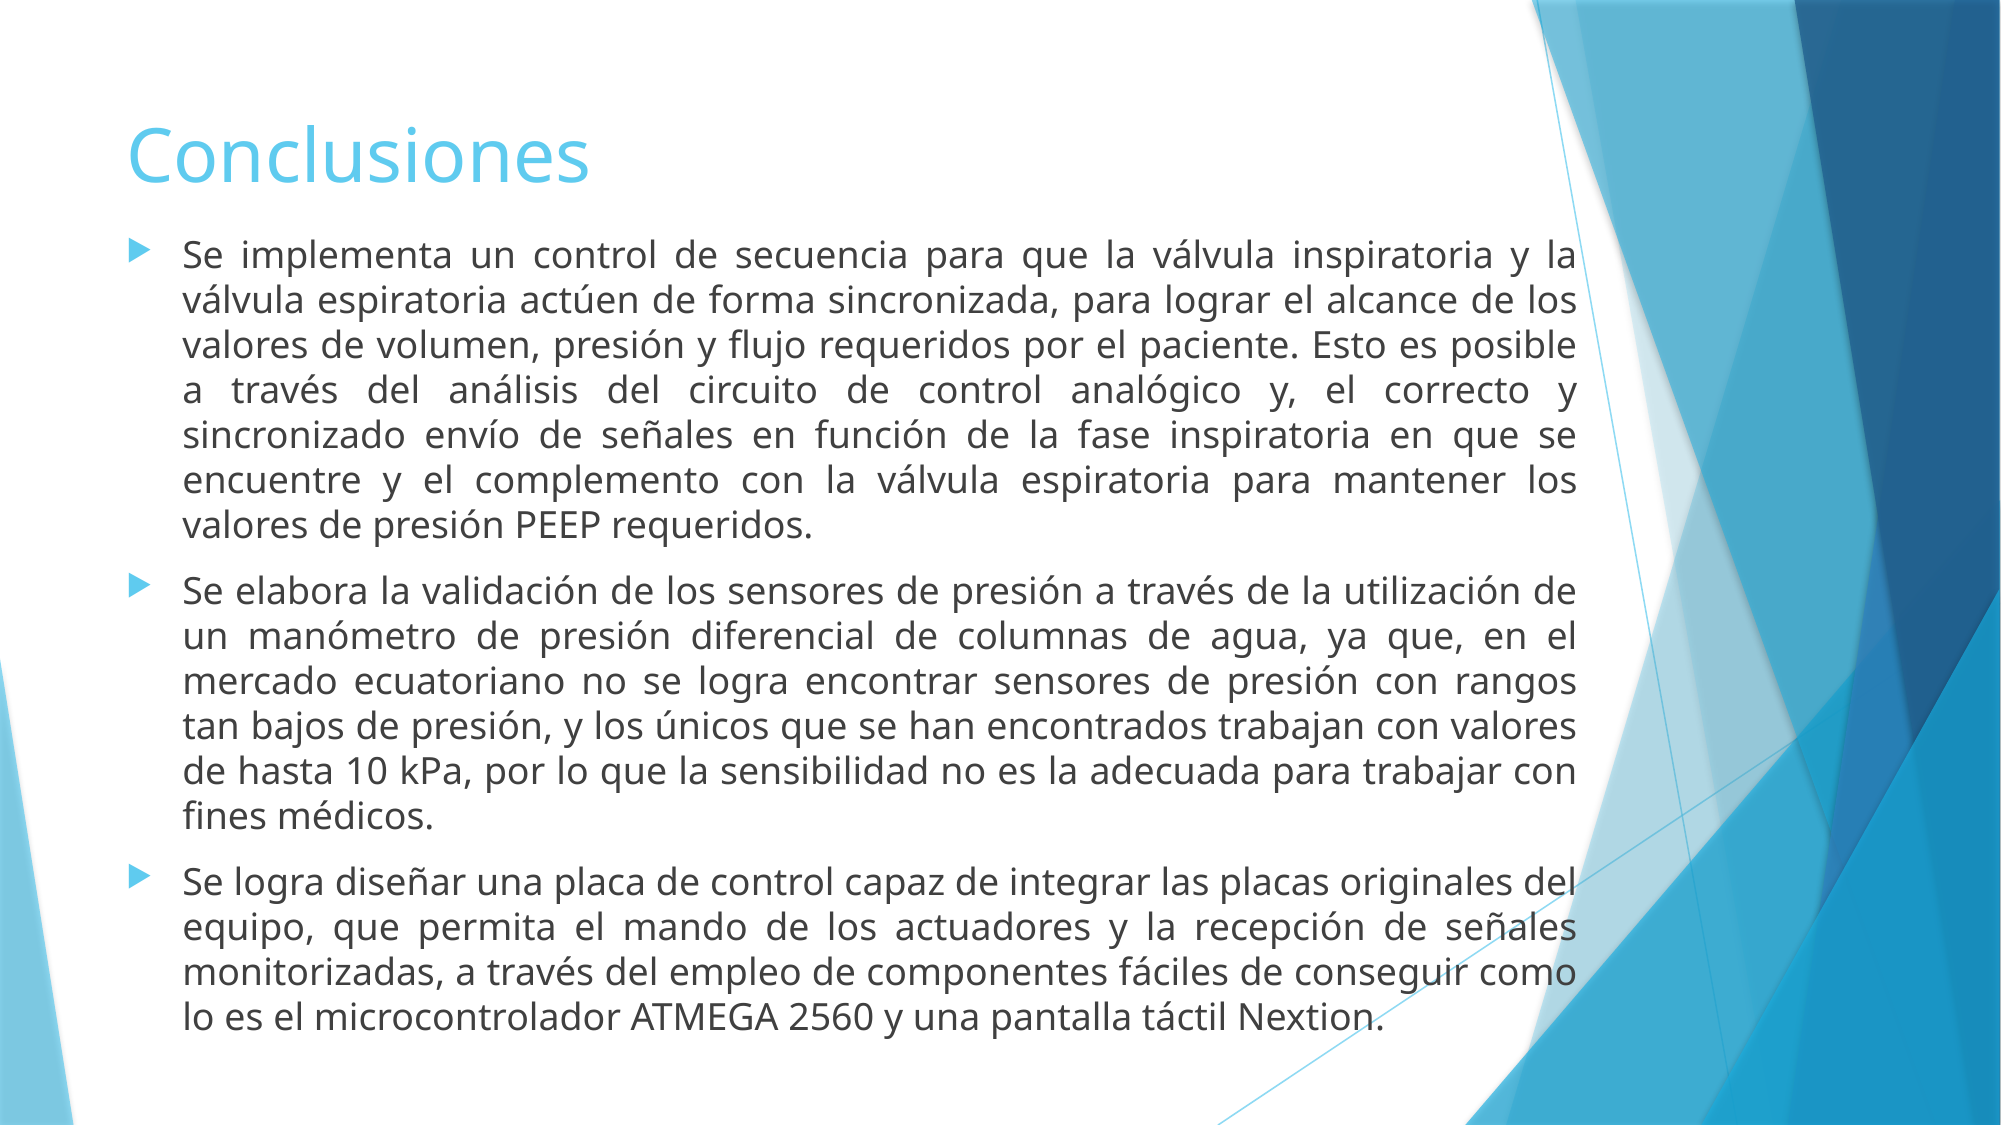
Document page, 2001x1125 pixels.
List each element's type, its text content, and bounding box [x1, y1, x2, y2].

title Conclusiones [111, 99, 1522, 223]
list Se implementa un control de secuencia para que la válvula inspiratoria y la válvula espiratoria actúen de forma sincronizada, para lograr el alcance de los valores de volumen, presión y flujo requeridos por el paciente. Esto es posible a través del análisis del circuito de control analógico y, el correcto y sincronizado envío de señales en función de la fase inspiratoria en que se encuentre y el complemento con la válvula espiratoria para mantener los valores de presión PEEP requeridos. Se elabora la validación de los sensores de presión a través de la utilización de un manómetro de presión diferencial de columnas de agua, ya que, en el mercado ecuatoriano no se logra encontrar sensores de presión con rangos tan bajos de presión, y los únicos que se han encontrados trabajan con valores de hasta 10 kPa, por lo que la sensibilidad no es la adecuada para trabajar con fines médicos. Se logra diseñar una placa de control capaz de integrar las placas originales del equipo, que permita el mando de los actuadores y la recepción de señales monitorizadas, a través del empleo de componentes fáciles de conseguir como lo es el microcontrolador ATMEGA 2560 y una pantalla táctil Nextion. [111, 223, 1594, 1060]
